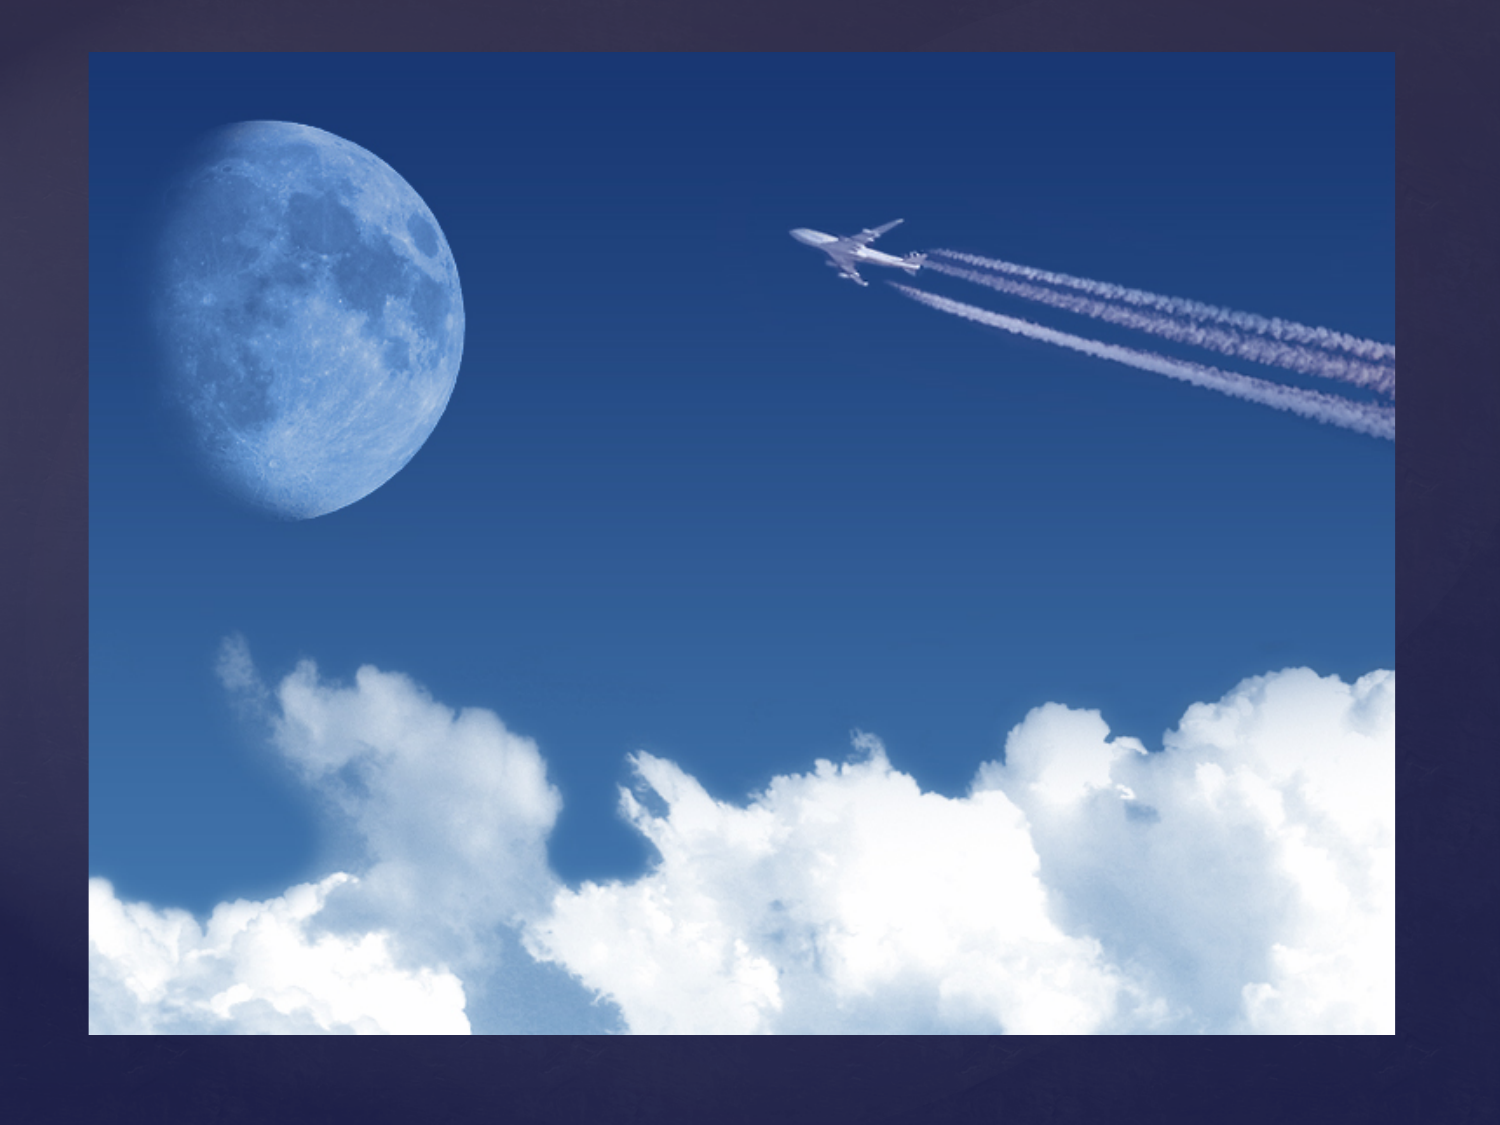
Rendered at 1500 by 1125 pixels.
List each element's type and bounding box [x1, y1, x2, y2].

list [87, 51, 1396, 1036]
